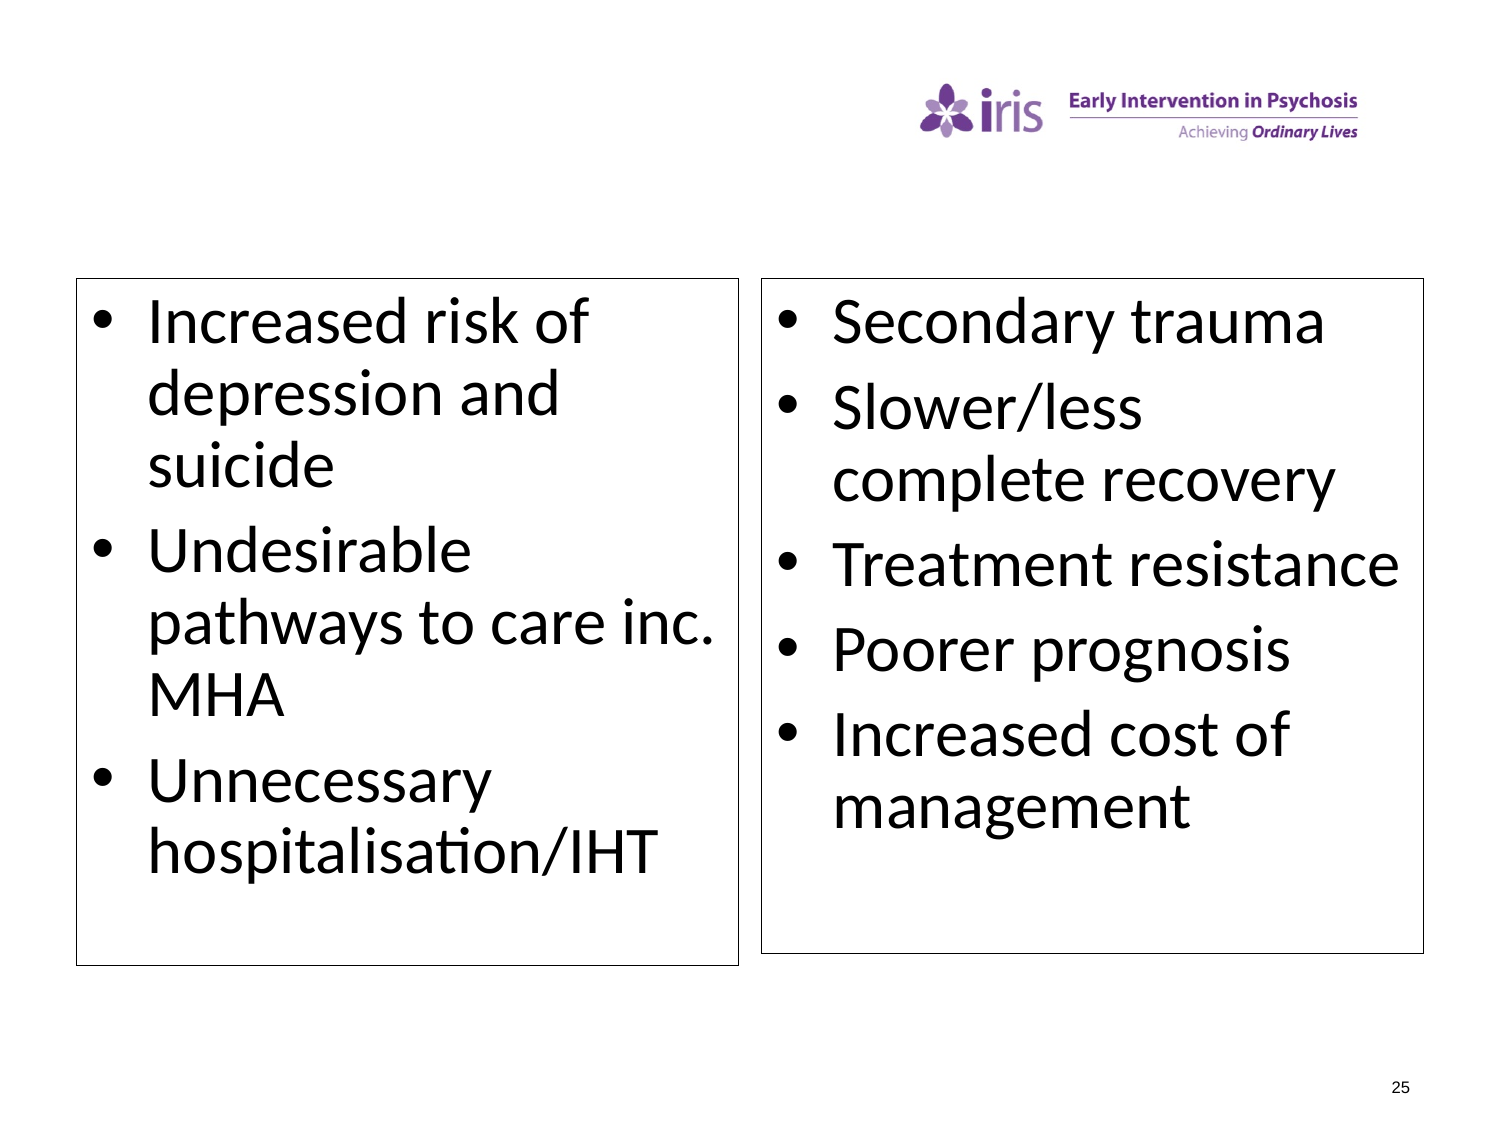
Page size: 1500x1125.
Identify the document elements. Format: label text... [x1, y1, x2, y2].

list Secondary trauma Slower/less complete recovery Treatment resistance Poorer prognosis Increased cost of management [761, 278, 1424, 954]
list Increased risk of depression and suicide Undesirable pathways to care inc. MHA Unnecessary hospitalisation/IHT [76, 278, 739, 966]
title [891, 54, 1406, 174]
